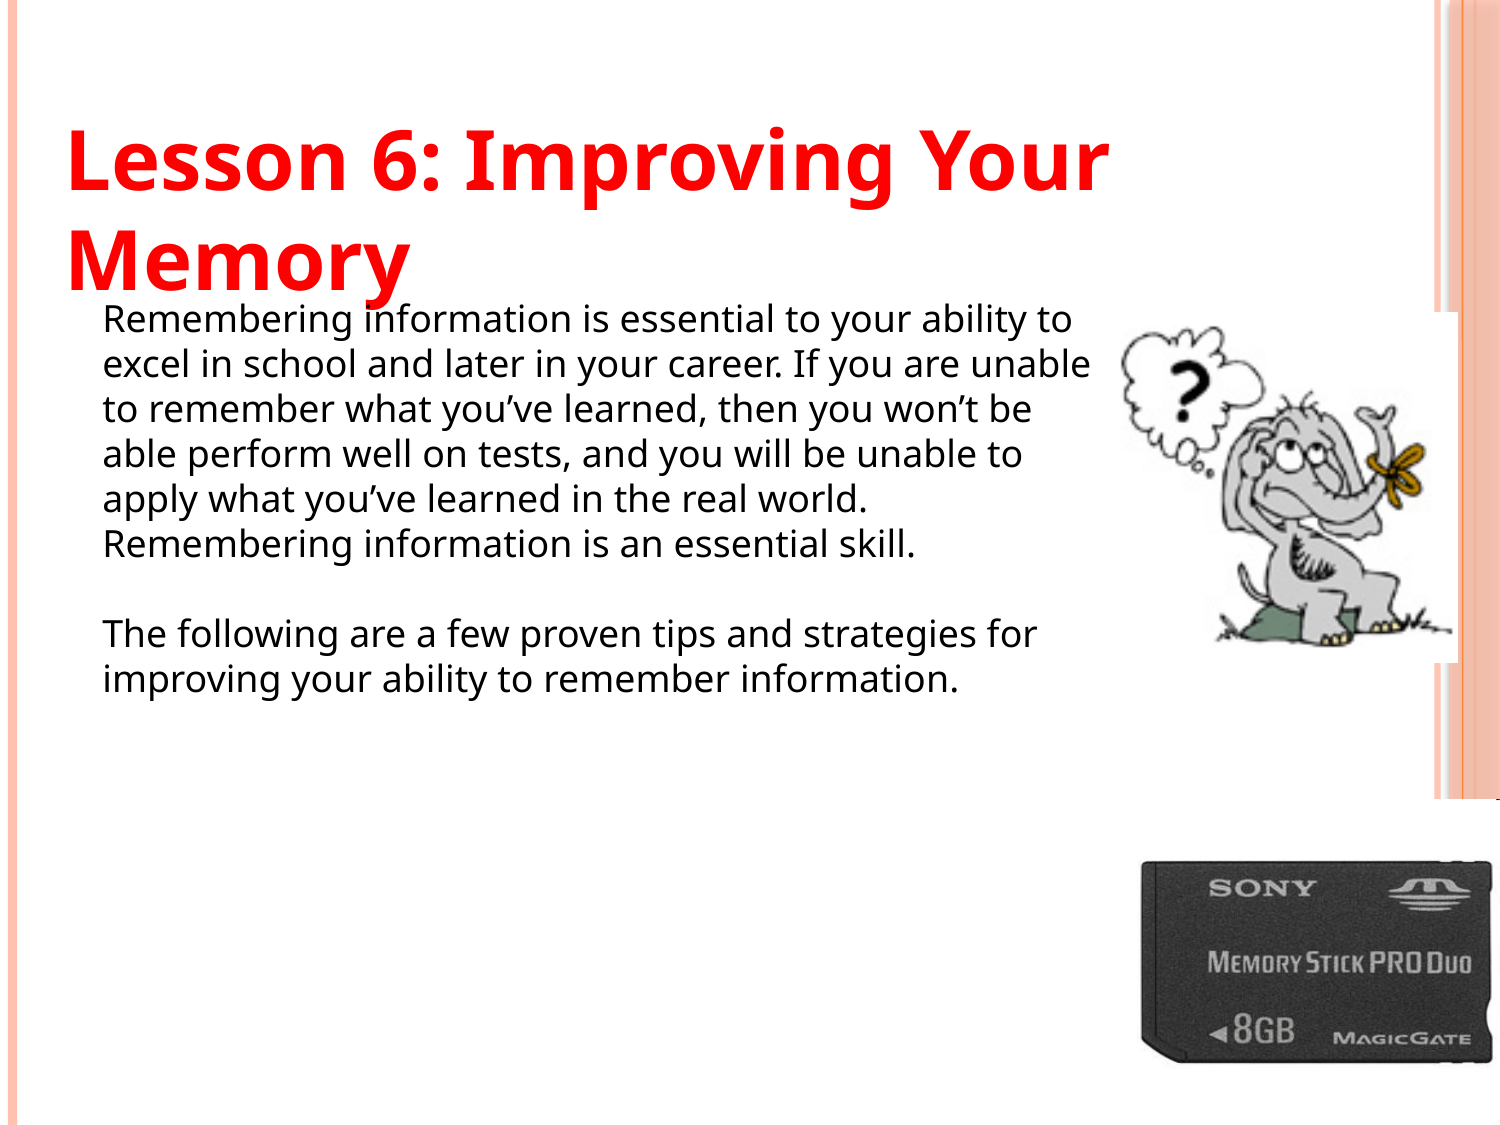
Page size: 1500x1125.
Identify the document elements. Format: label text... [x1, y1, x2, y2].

picture [1111, 311, 1458, 664]
text_box Remembering information is essential to your ability to excel in school and later in your career. If you are unable to remember what you’ve learned, then you won’t be able perform well on tests, and you will be unable to apply what you’ve learned in the real world. Remembering information is an essential skill. The following are a few proven tips and strategies for improving your ability to remember information. [87, 287, 1125, 708]
text_box Lesson 6: Improving Your Memory [50, 99, 1375, 315]
picture [1136, 799, 1500, 1125]
